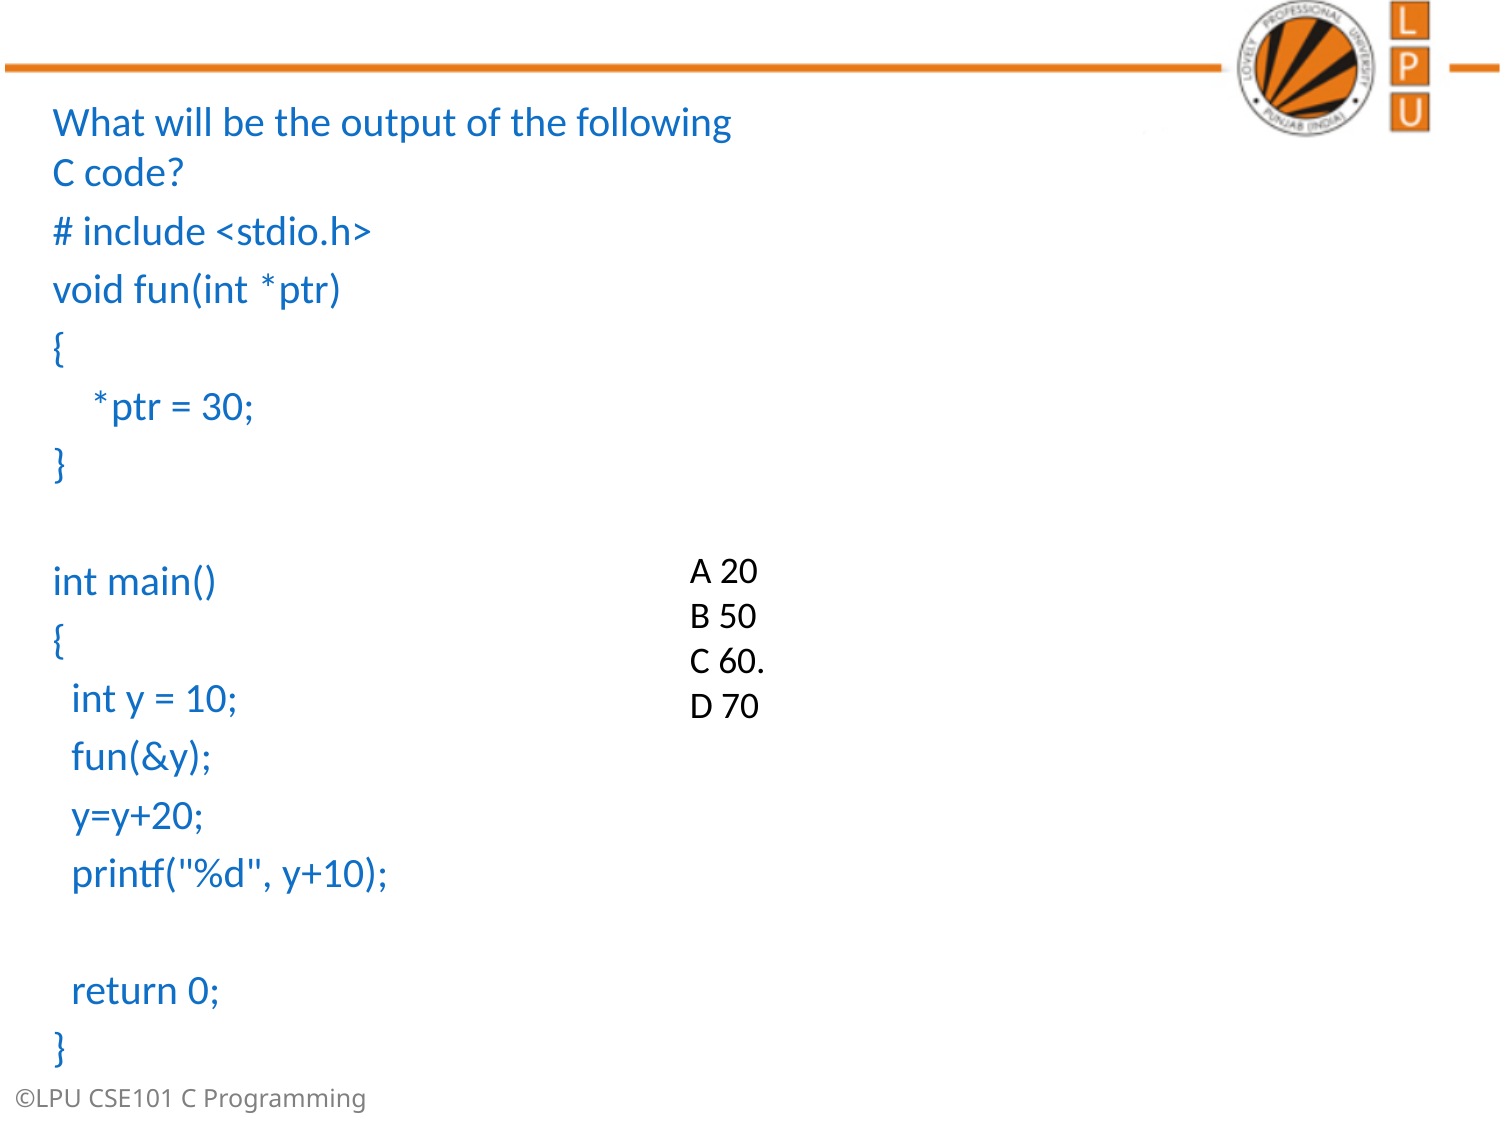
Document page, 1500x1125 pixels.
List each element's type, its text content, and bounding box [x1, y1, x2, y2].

picture [5, 0, 1500, 155]
list What will be the output of the following C code? # include <stdio.h> void fun(int *ptr) { *ptr = 30; } int main() { int y = 10; fun(&y); y=y+20; printf("%d", y+10); return 0; } [37, 87, 750, 1125]
text_box A 20 B 50 C 60. D 70 [675, 538, 1500, 734]
